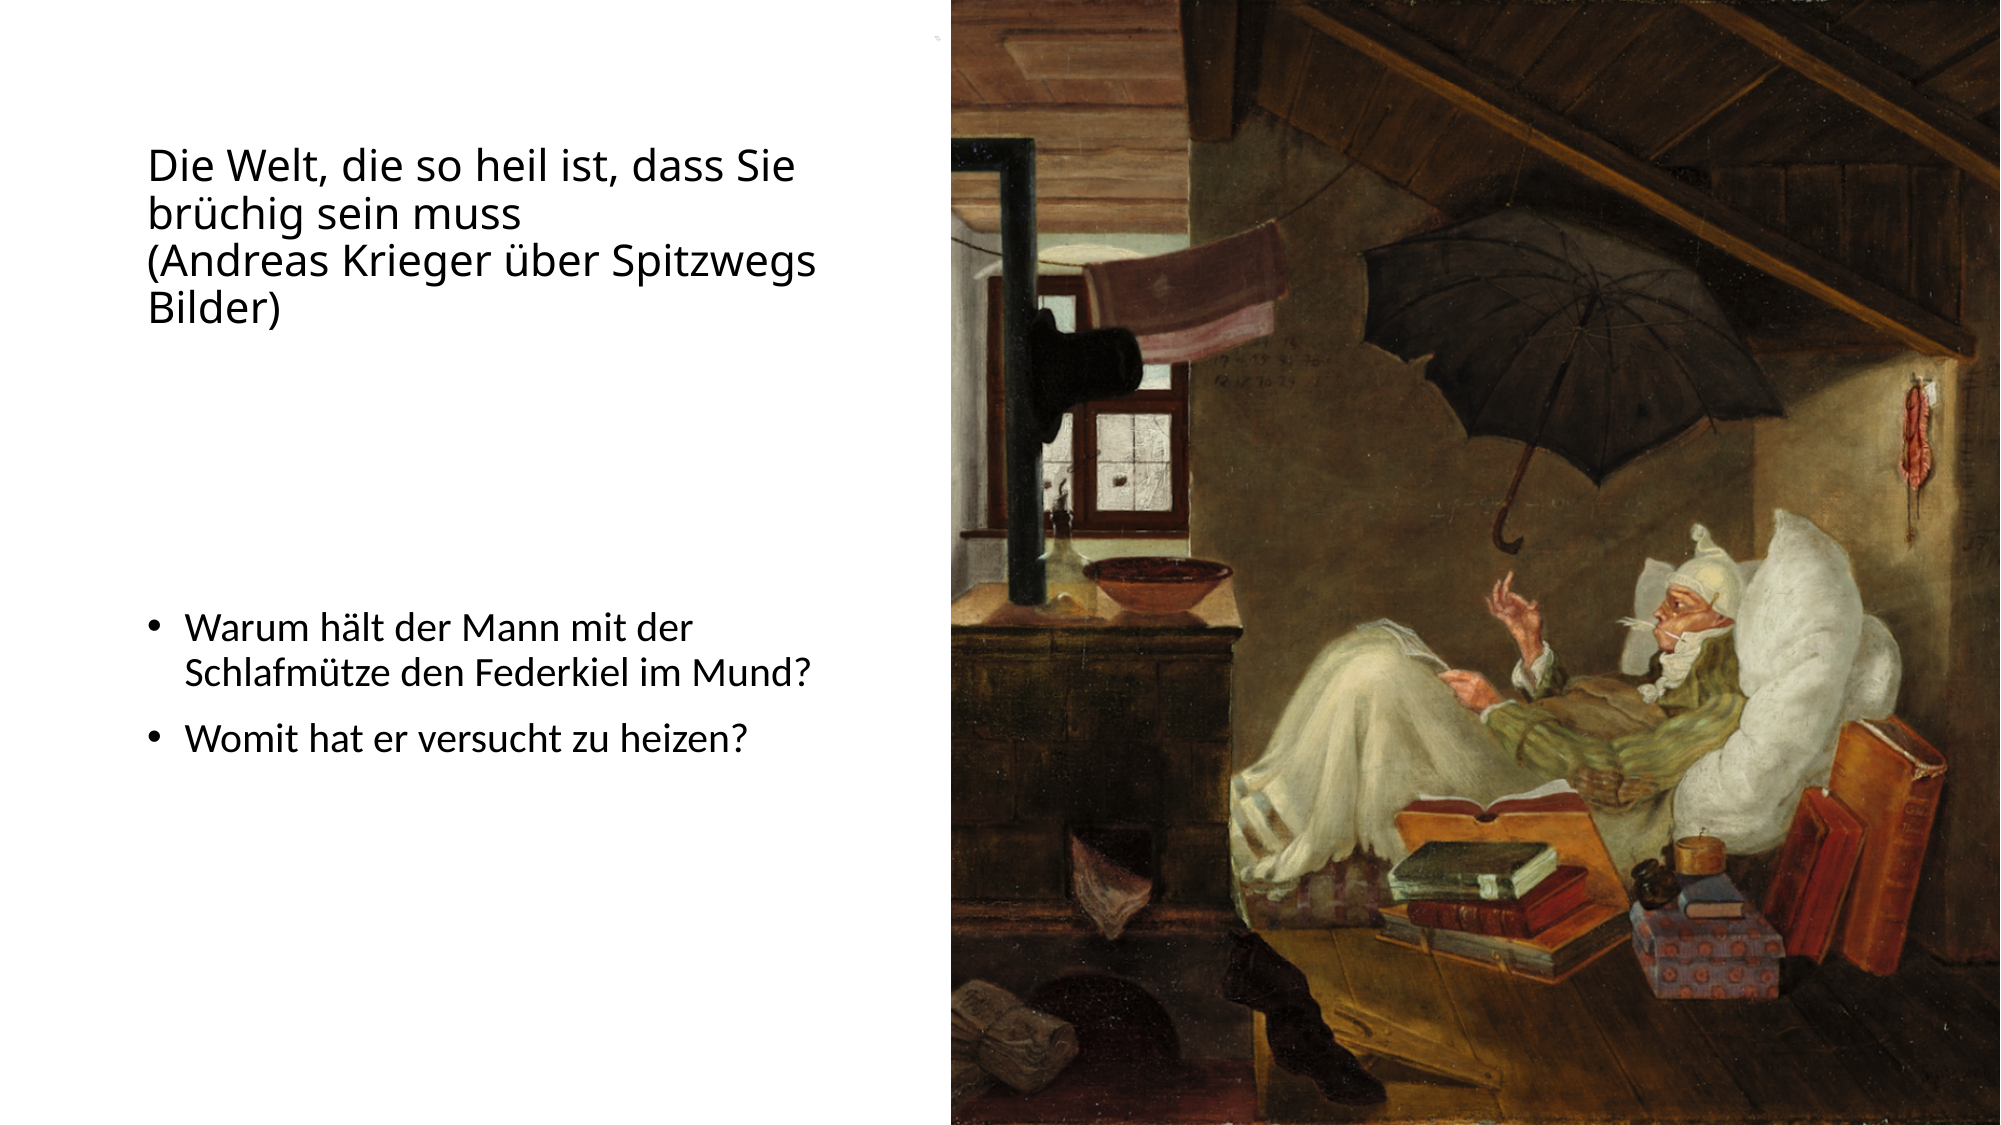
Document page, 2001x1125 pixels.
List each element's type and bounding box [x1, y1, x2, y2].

picture [0, 0, 950, 1125]
list [950, 0, 2000, 1125]
